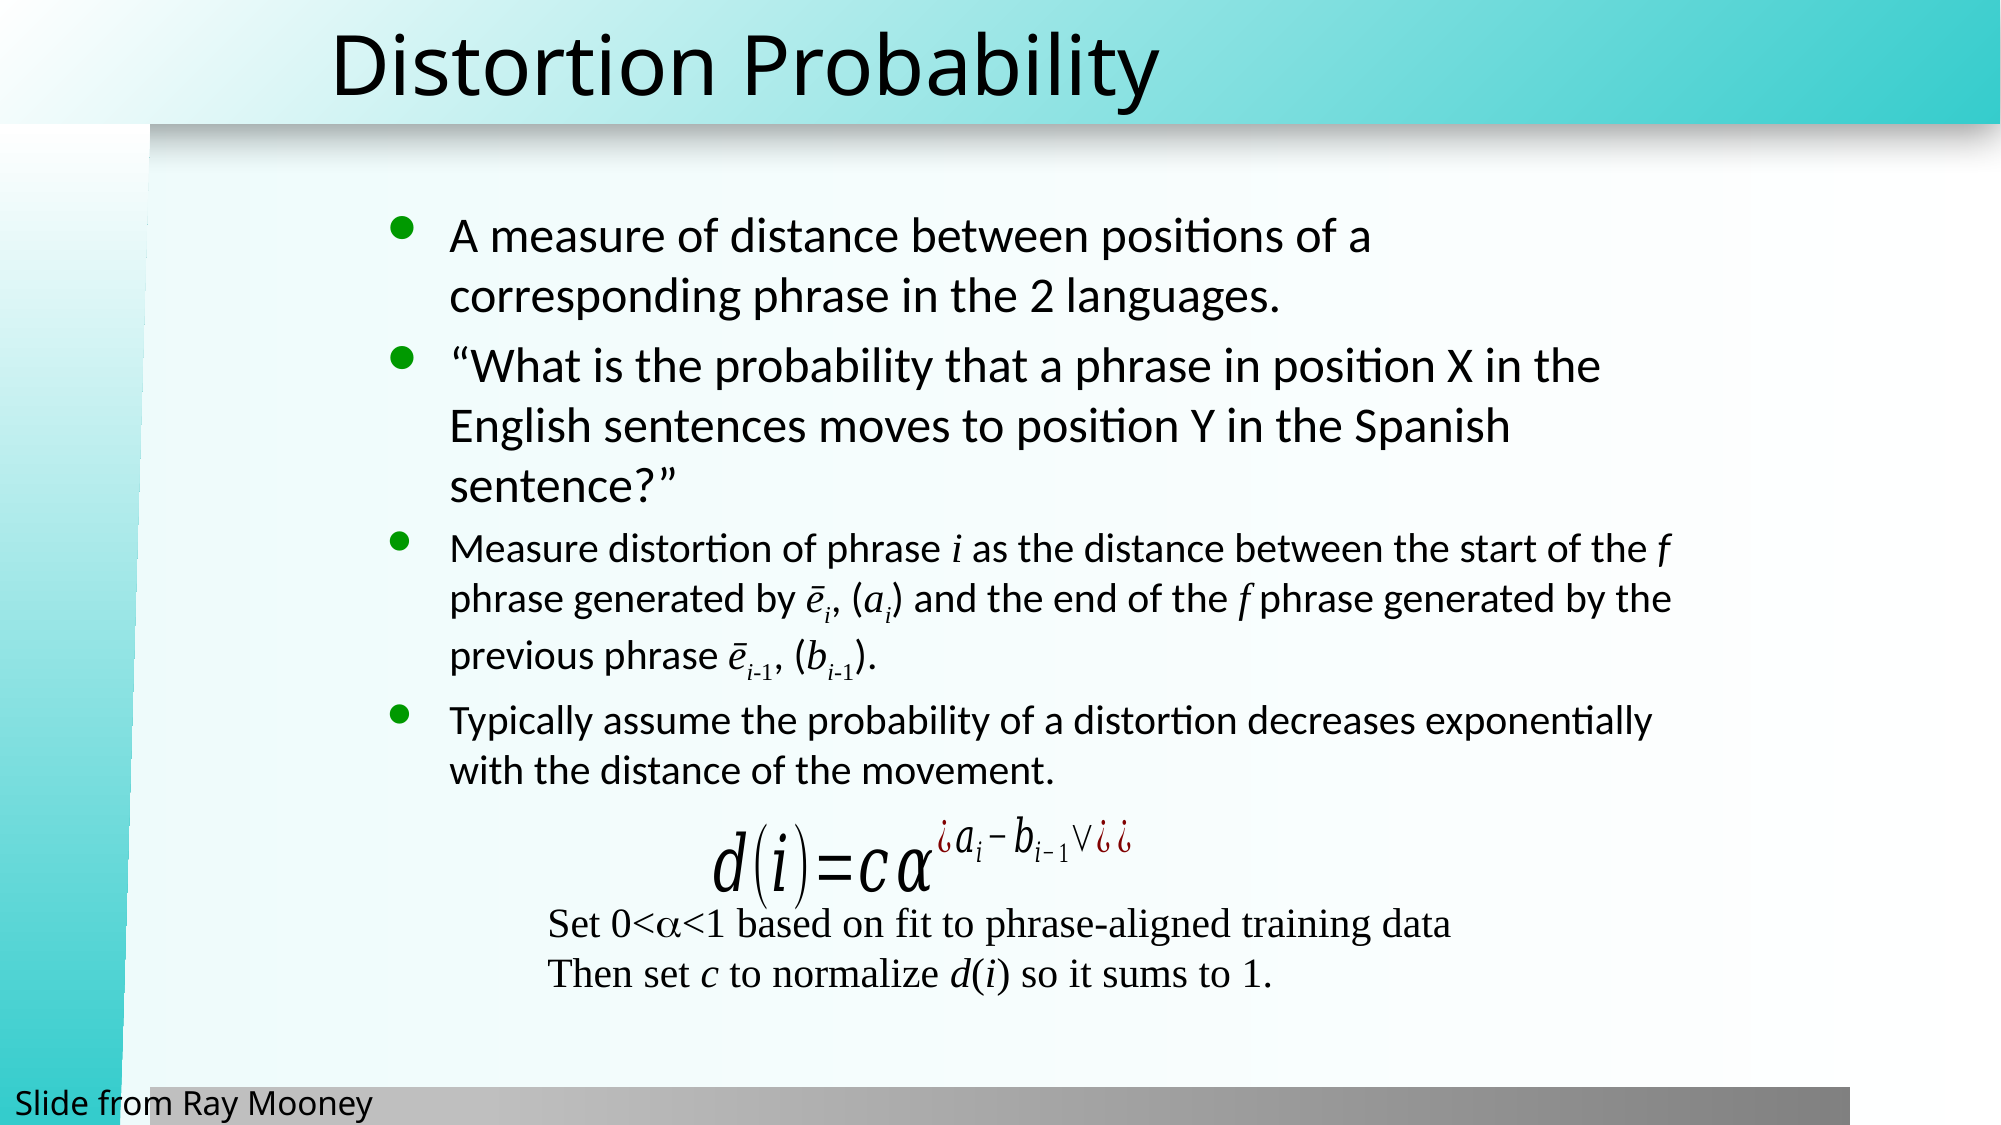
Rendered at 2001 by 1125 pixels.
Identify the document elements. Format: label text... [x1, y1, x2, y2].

text_box Set 0<<1 based on fit to phrase-aligned training data Then set c to normalize d(i) so it sums to 1. [532, 887, 1468, 1003]
title Distortion Probability [313, 0, 2000, 125]
footer Slide from Ray Mooney [0, 1074, 413, 1125]
list A measure of distance between positions of a corresponding phrase in the 2 languages. “What is the probability that a phrase in position X in the English sentences moves to position Y in the Spanish sentence?” Measure distortion of phrase i as the distance between the start of the f phrase generated by ēi, (ai) and the end of the f phrase generated by the previous phrase ēi-1, (bi-1). Typically assume the probability of a distortion decreases exponentially with the distance of the movement. [362, 194, 1692, 1050]
